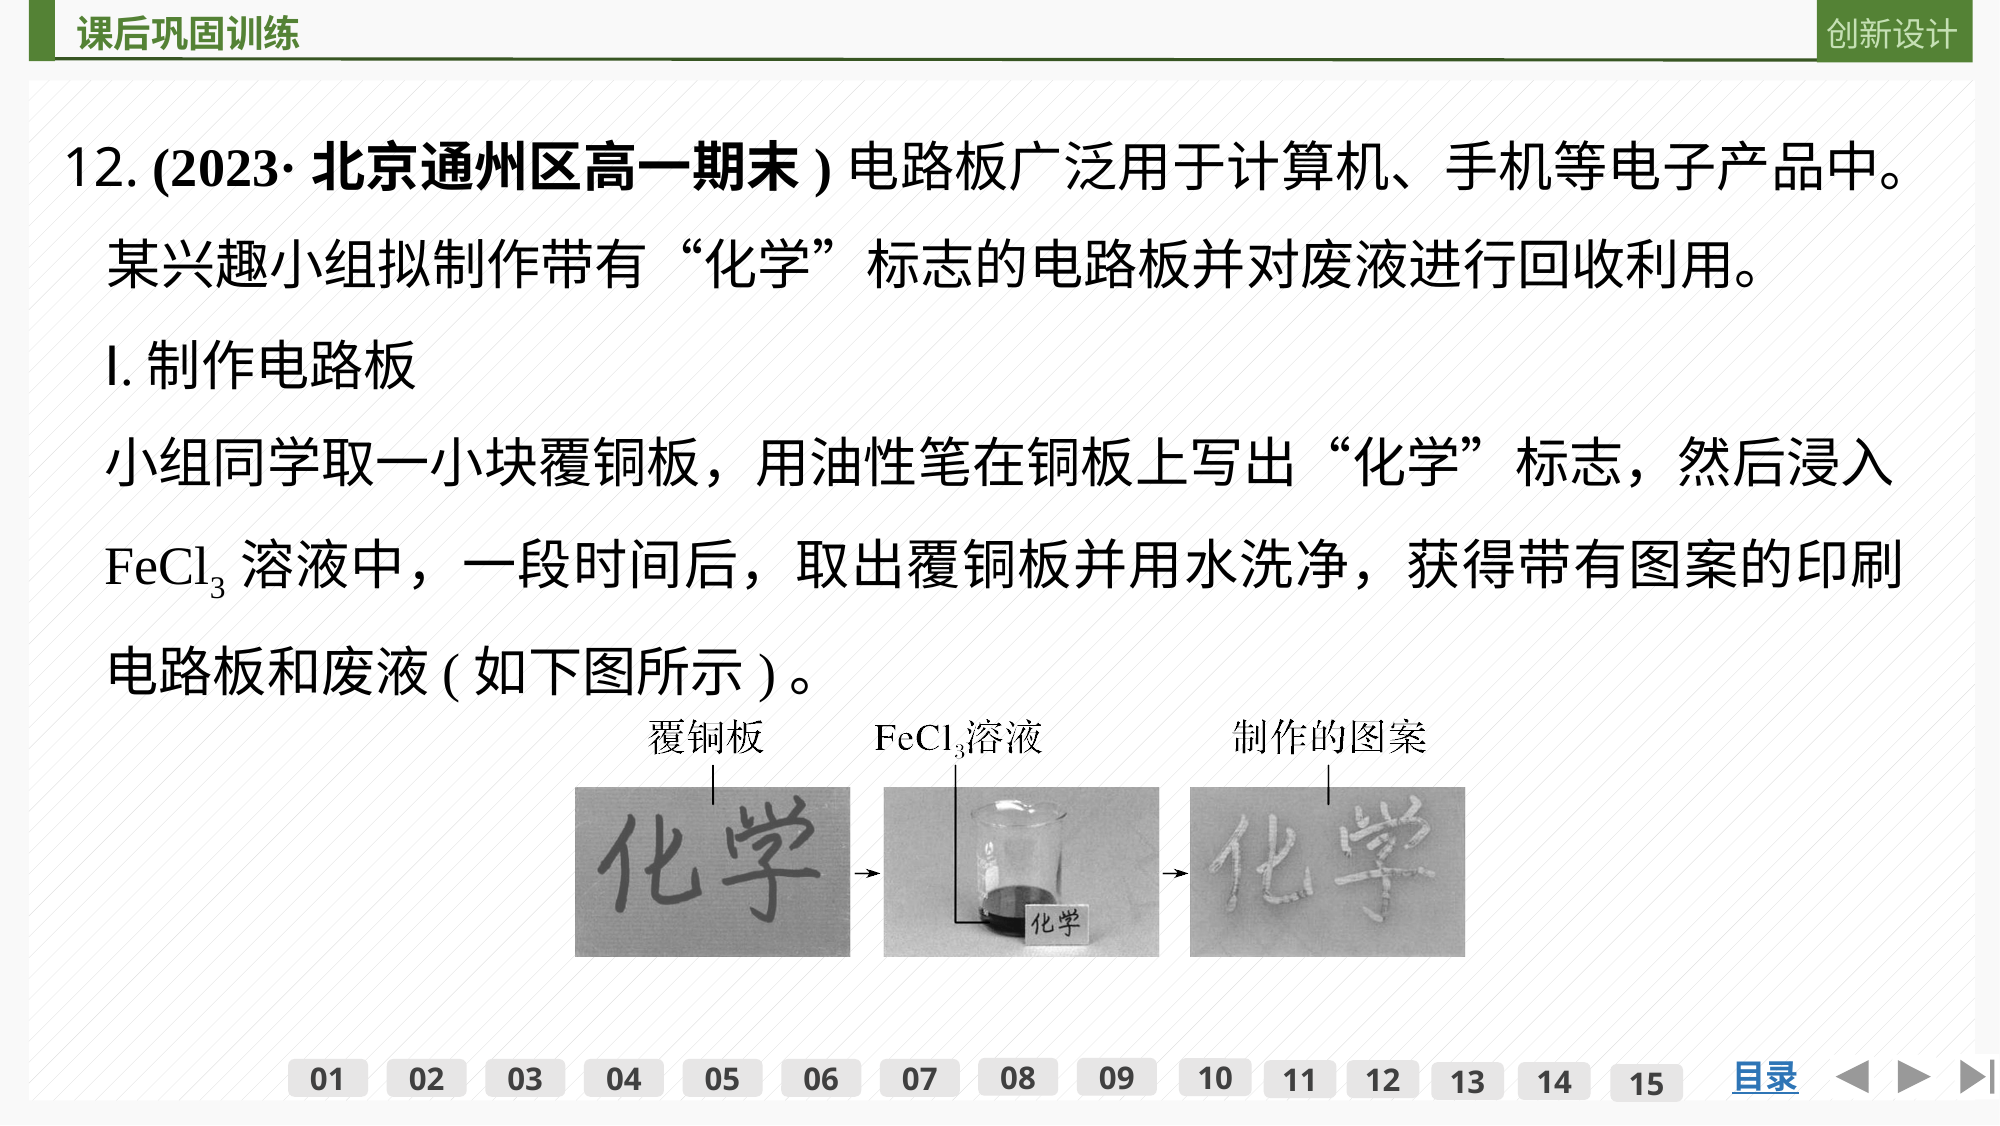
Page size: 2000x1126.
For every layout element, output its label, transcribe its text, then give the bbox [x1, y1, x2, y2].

text_box 12. (2023·北京通州区高一期末)电路板广泛用于计算机、手机等电子产品中。某兴趣小组拟制作带有“化学”标志的电路板并对废液进行回收利用。 [42, 90, 1955, 305]
picture [566, 710, 1470, 967]
text_box Ⅰ.制作电路板 小组同学取一小块覆铜板，用油性笔在铜板上写出“化学”标志，然后浸入FeCl3溶液中，一段时间后，取出覆铜板并用水洗净，获得带有图案的印刷电路板和废液(如下图所示)。 [84, 288, 1925, 713]
